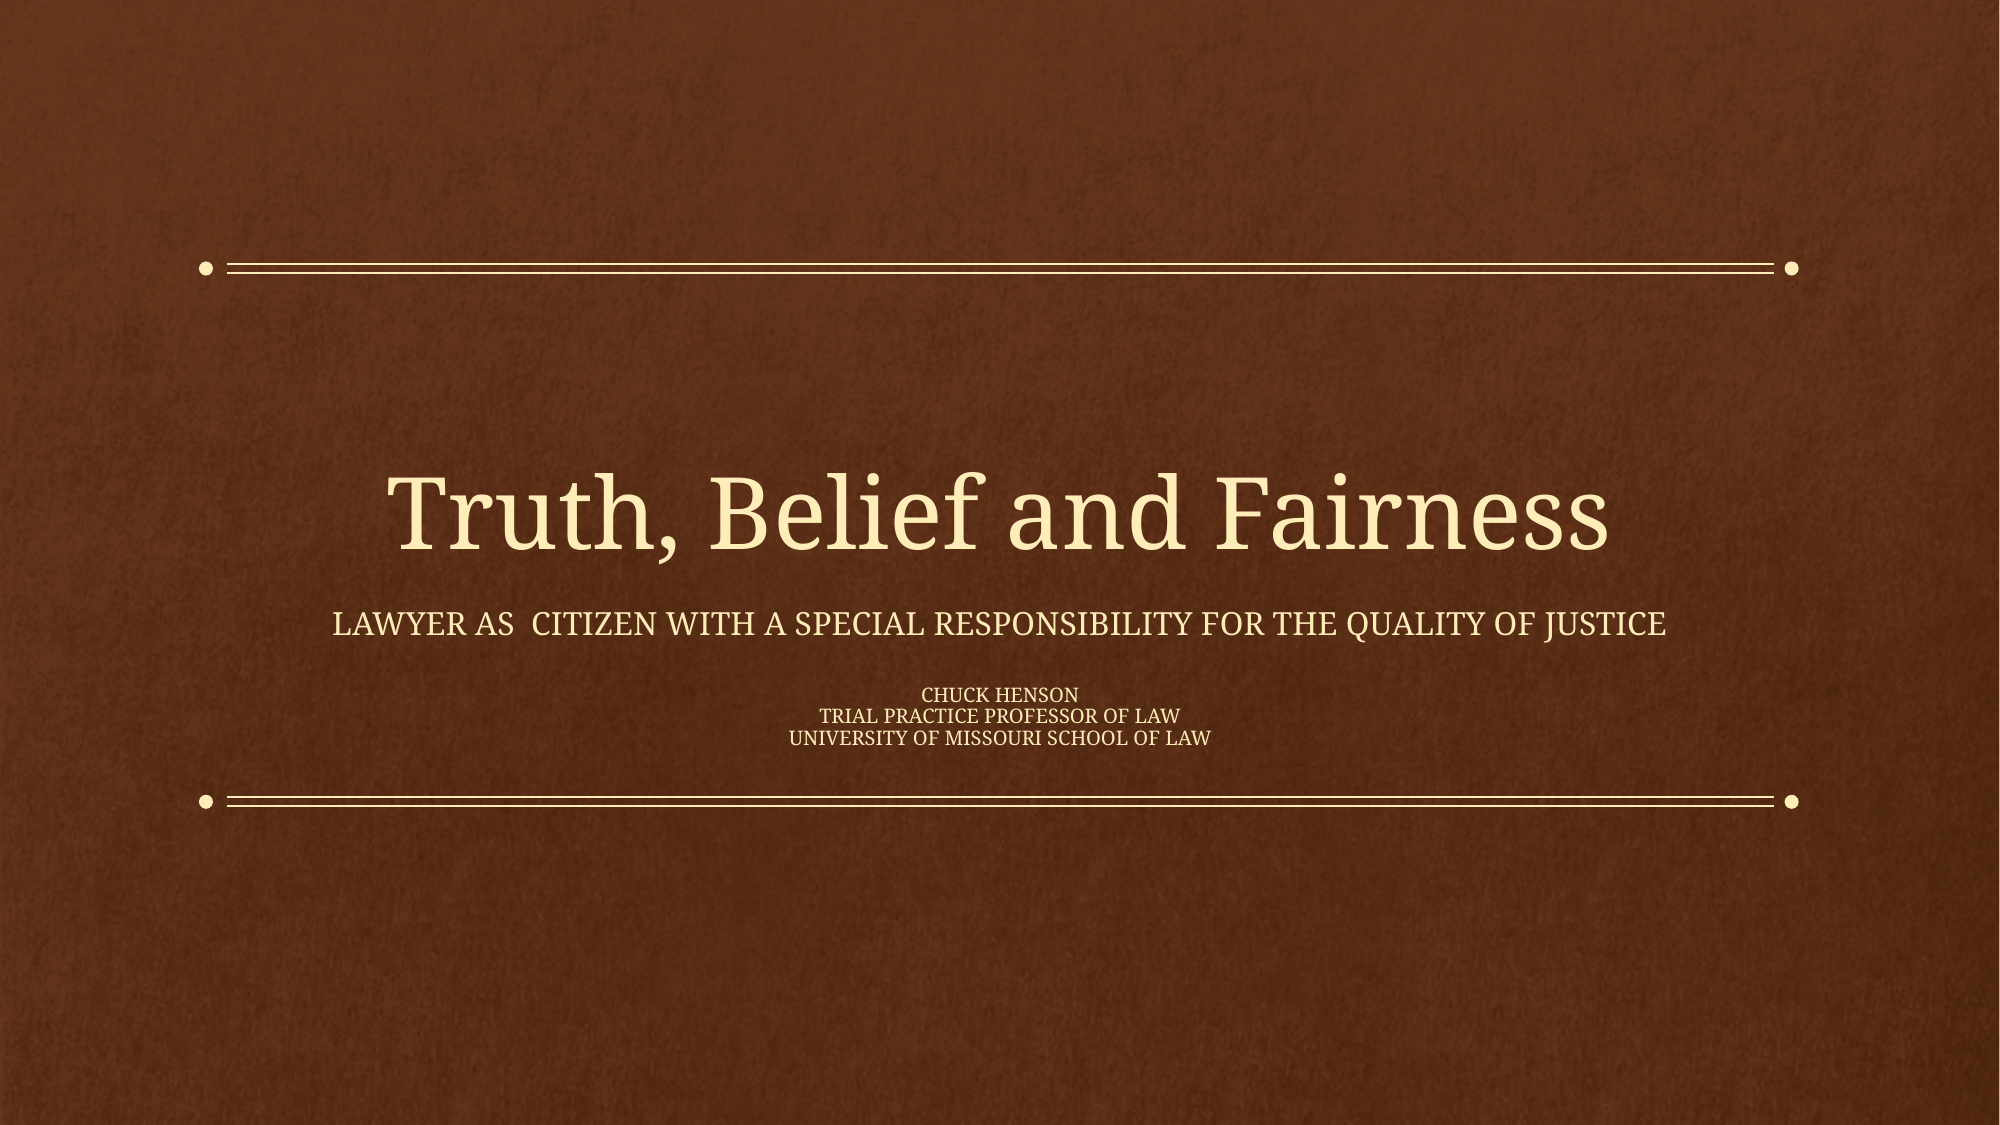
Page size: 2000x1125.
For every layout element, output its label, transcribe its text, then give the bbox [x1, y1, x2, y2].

title Truth, Belief and Fairness [225, 312, 1774, 580]
subtitle Lawyer as citizen with a special responsibility for the quality of justice Chuck Henson Trial Practice Professor of Law University of Missouri School of Law [226, 599, 1774, 763]
